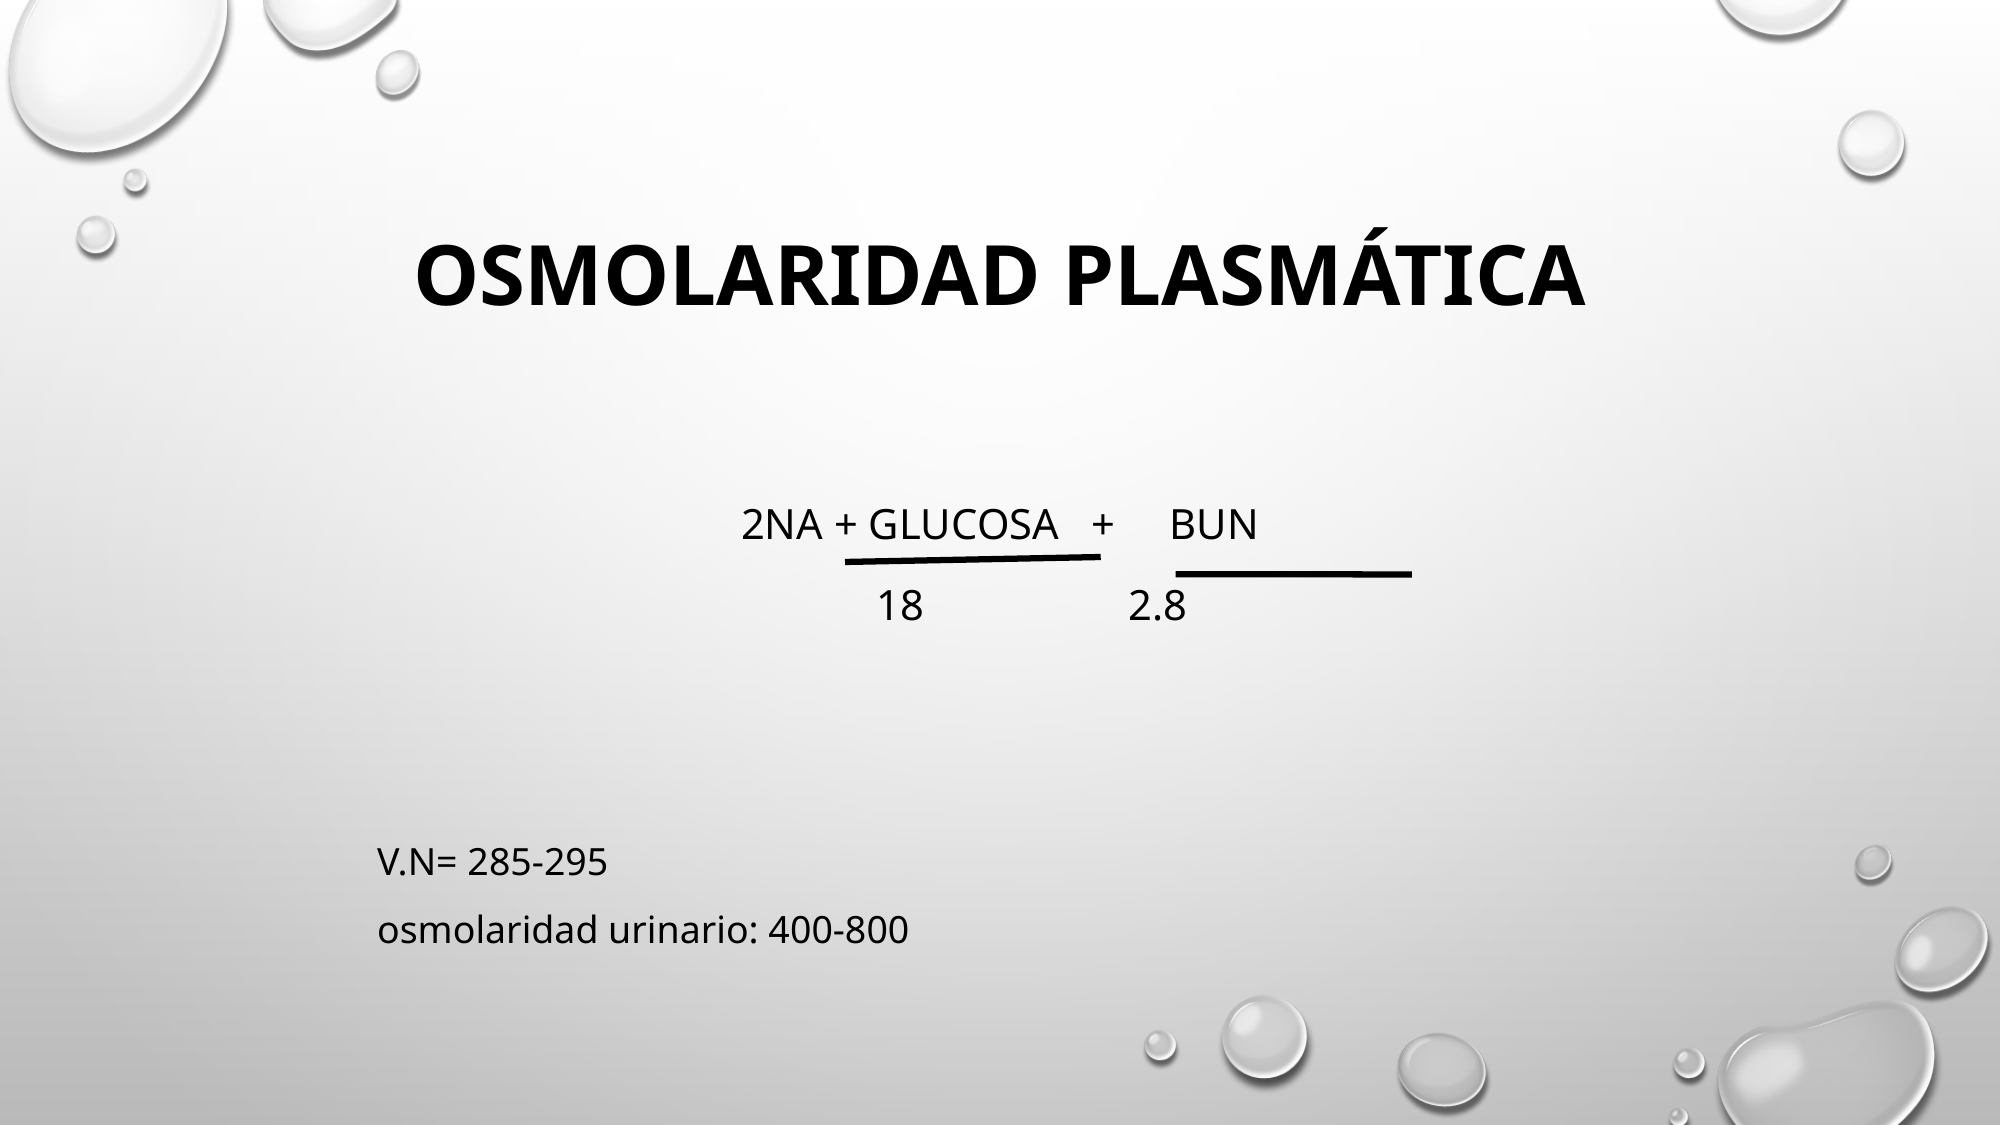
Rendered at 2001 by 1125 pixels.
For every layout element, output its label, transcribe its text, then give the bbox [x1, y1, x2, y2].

picture [0, 0, 2000, 1125]
title OSMOLARIDAD PLASMÁTICA [362, 184, 1638, 373]
text_box V.N= 285-295 osmolaridad urinario: 400-800 [362, 830, 1018, 959]
list 2Na + Glucosa + BUN 18 2.8 [362, 480, 1638, 943]
